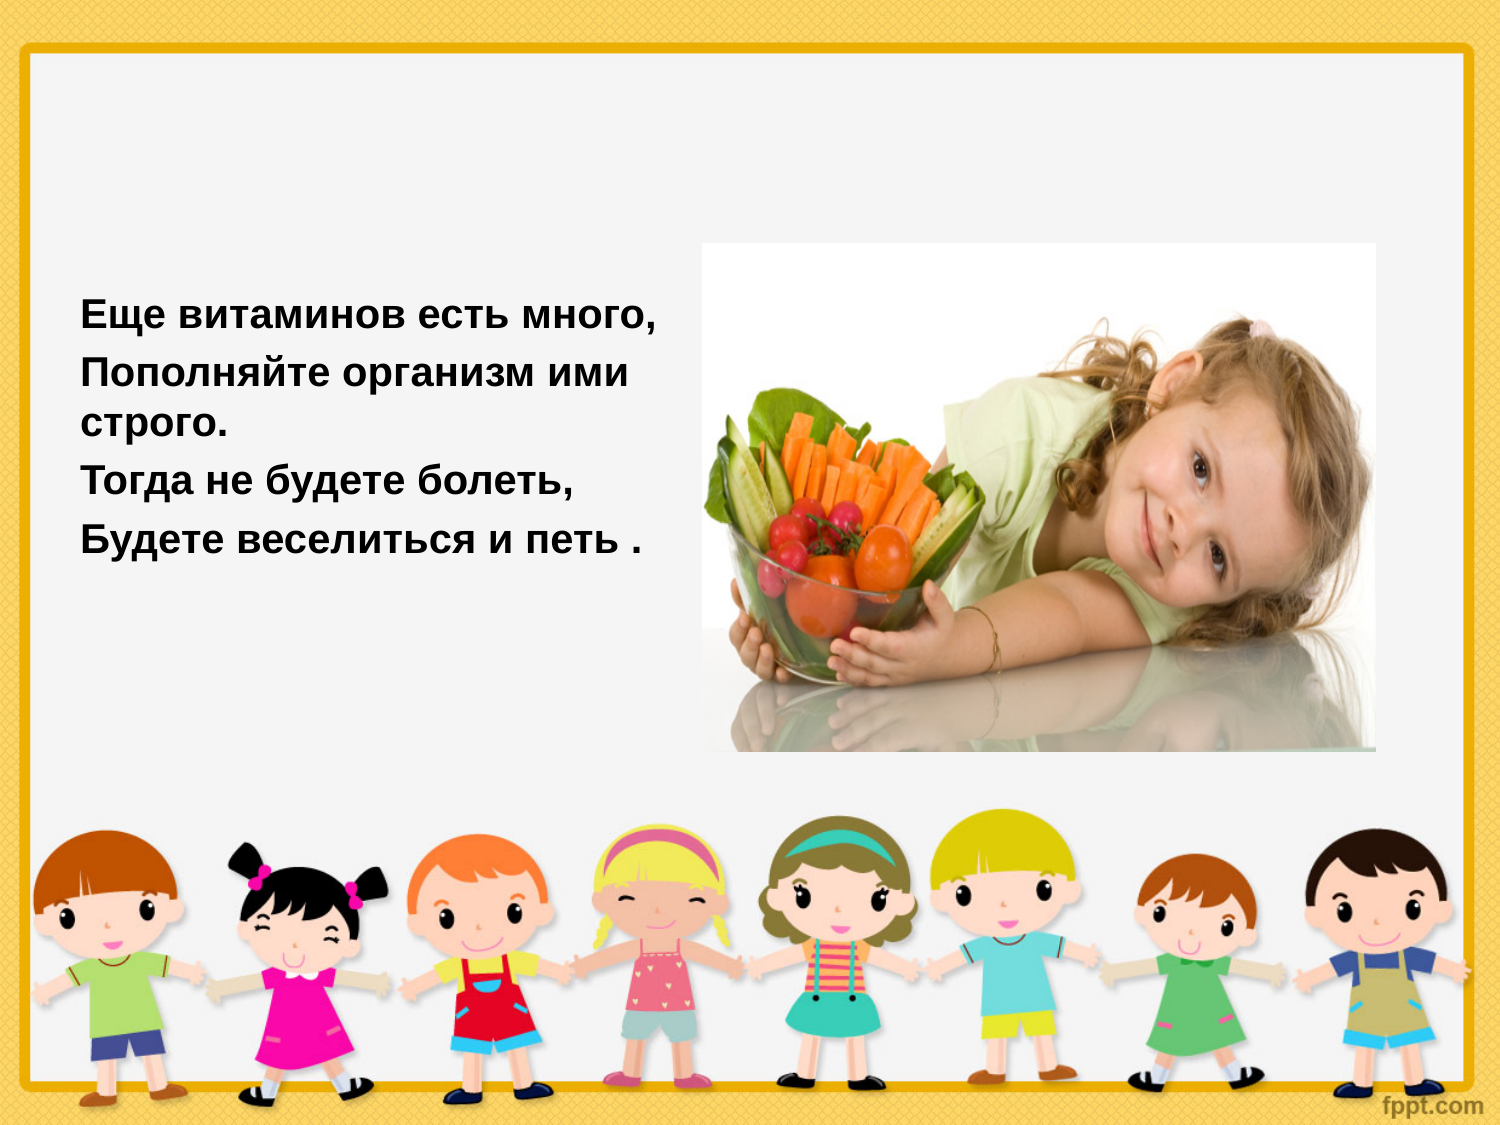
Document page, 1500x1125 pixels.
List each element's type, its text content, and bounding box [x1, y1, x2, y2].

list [702, 243, 1377, 752]
list Еще витаминов есть много, Пополняйте организм ими строго. Тогда не будете болеть, Будете веселиться и петь . [64, 278, 692, 681]
picture [0, 0, 1500, 1125]
